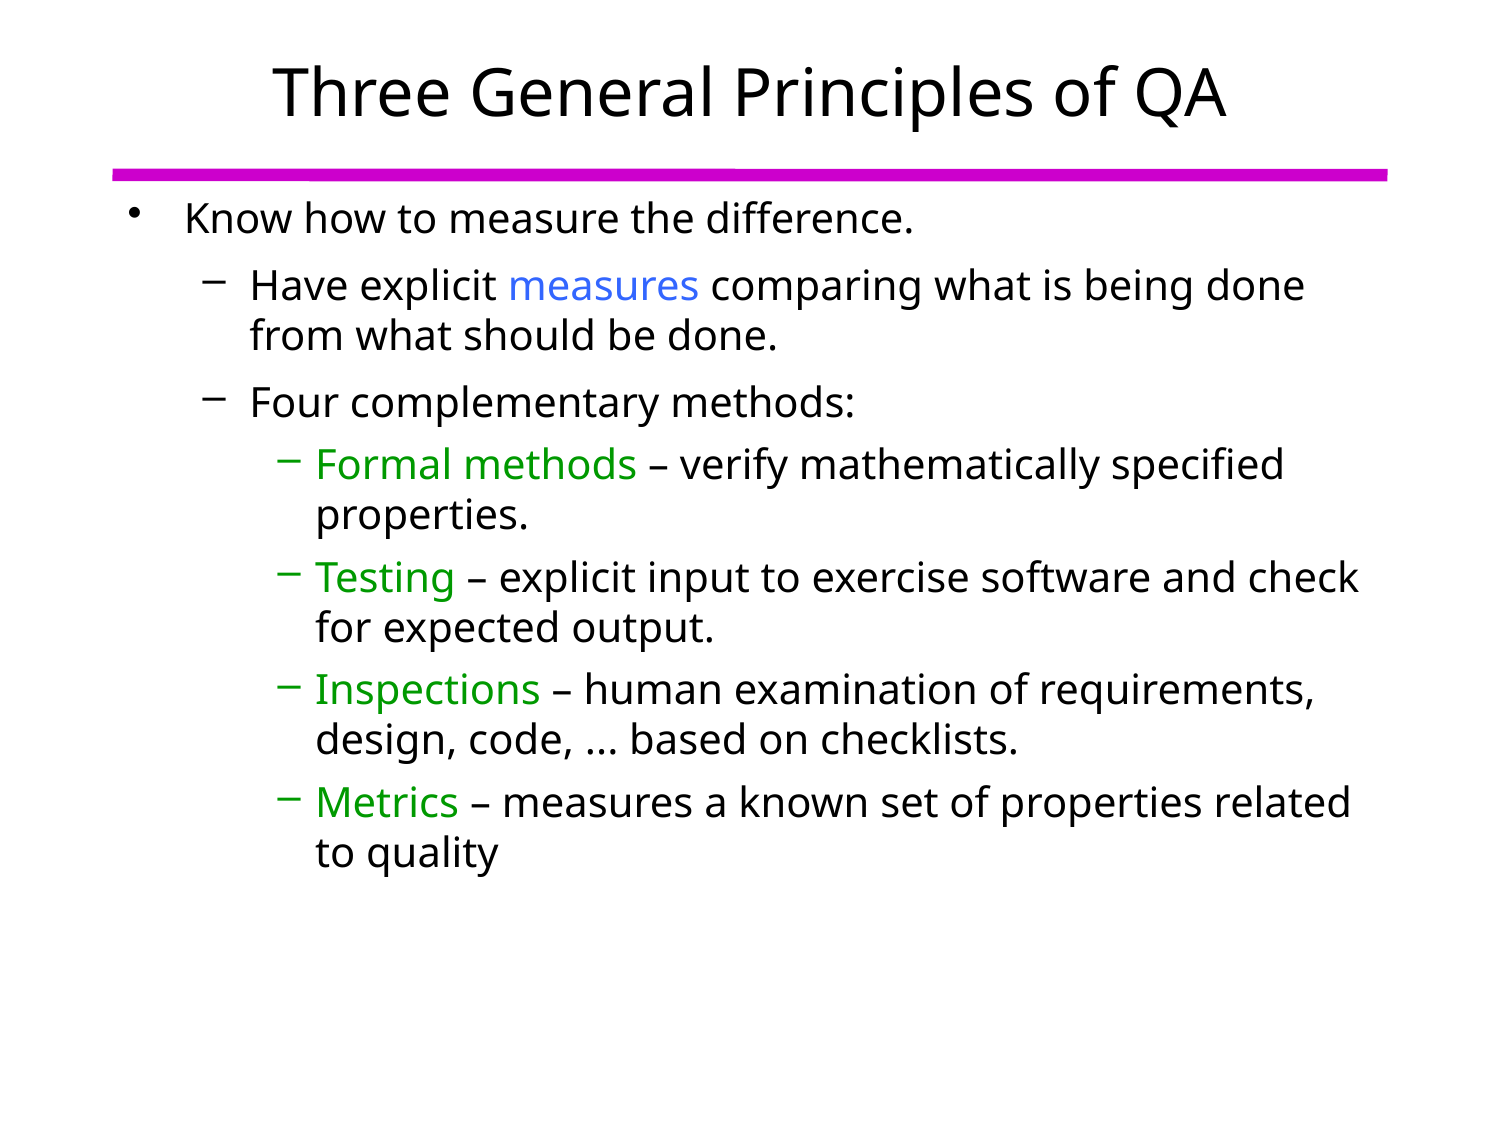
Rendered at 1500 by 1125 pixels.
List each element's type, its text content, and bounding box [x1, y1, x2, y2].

list Know how to measure the difference. Have explicit measures comparing what is being done from what should be done. Four complementary methods: Formal methods – verify mathematically specified properties. Testing – explicit input to exercise software and check for expected output. Inspections – human examination of requirements, design, code, ... based on checklists. Metrics – measures a known set of properties related to quality [112, 184, 1388, 1001]
title Three General Principles of QA [112, 18, 1388, 162]
